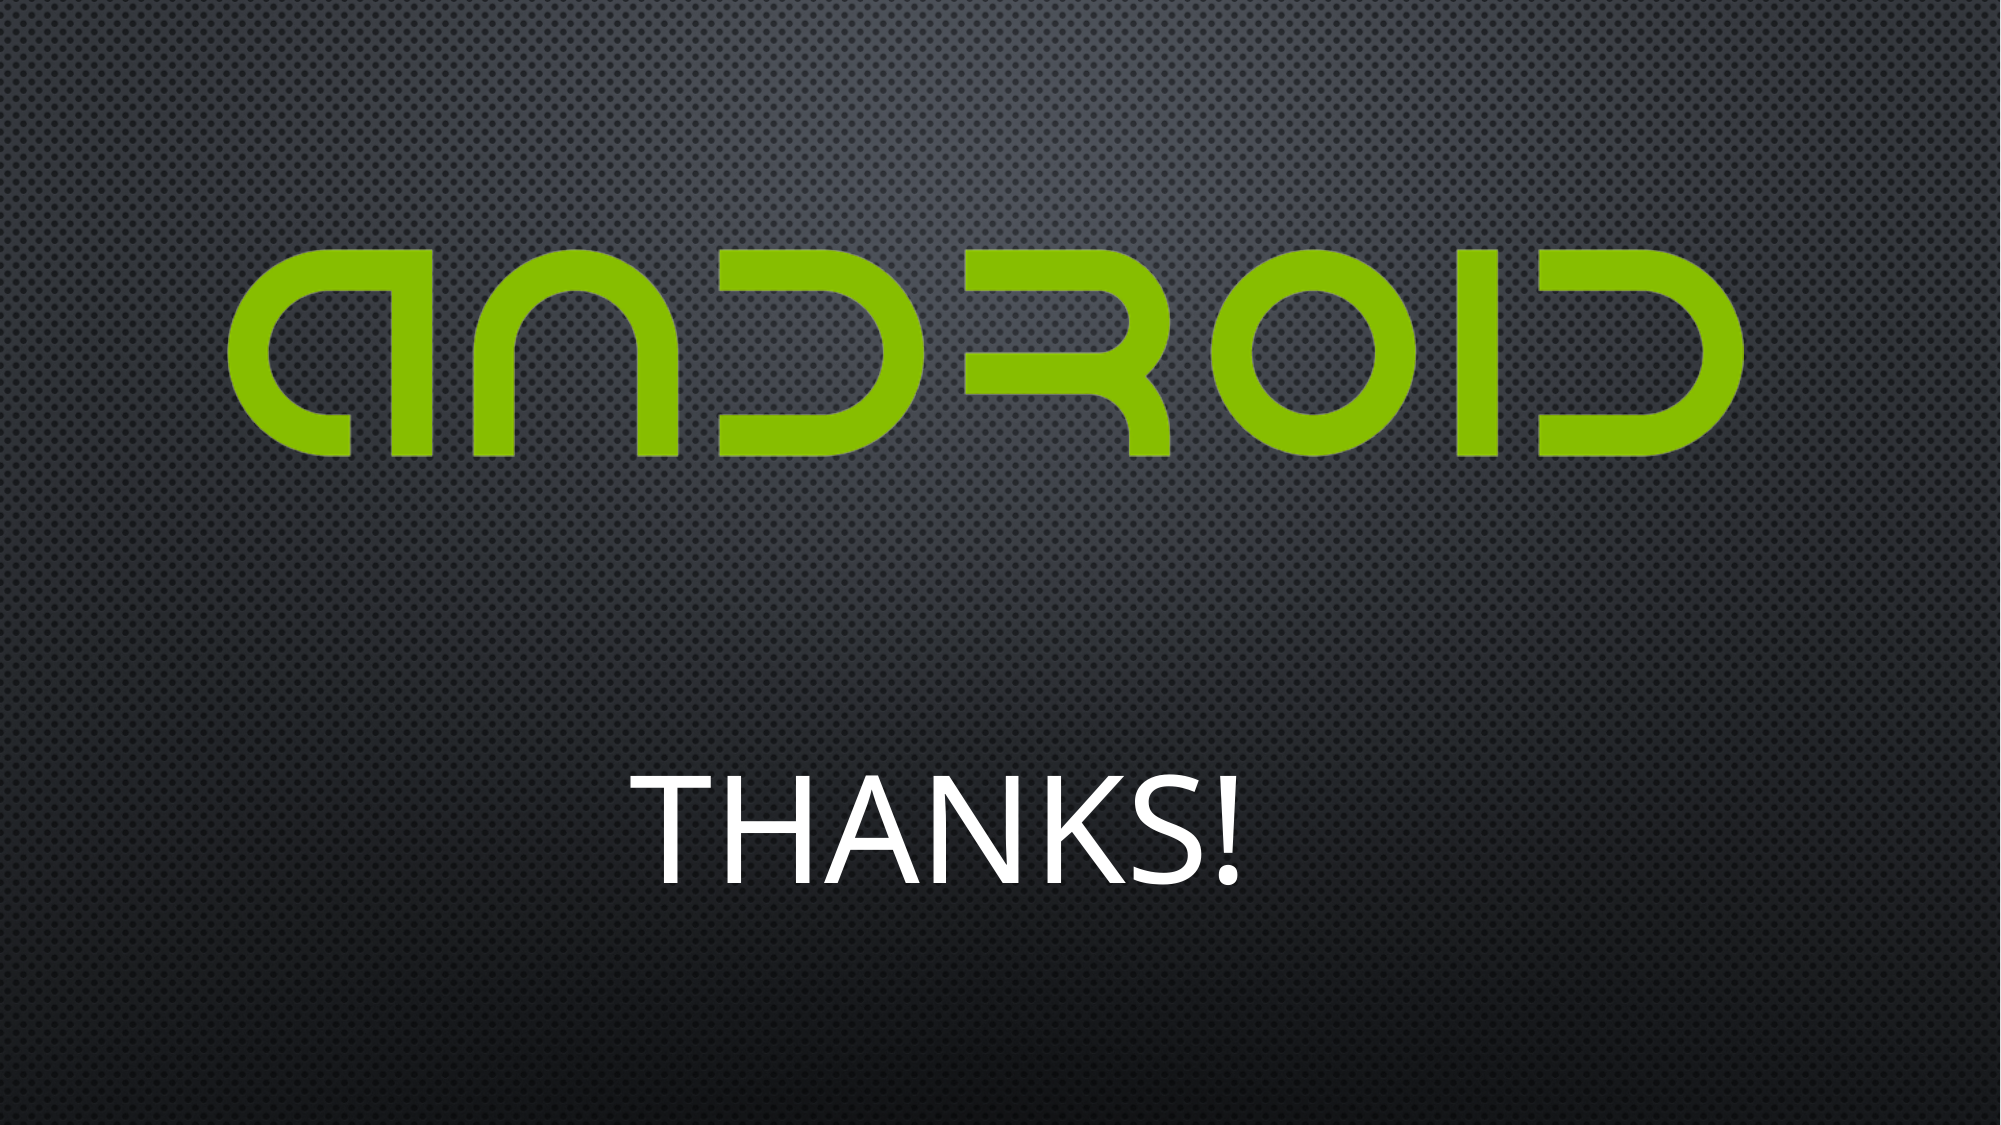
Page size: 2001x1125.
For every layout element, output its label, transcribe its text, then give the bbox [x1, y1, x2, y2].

picture [227, 249, 1744, 457]
text_box Thanks! [227, 560, 1652, 1086]
